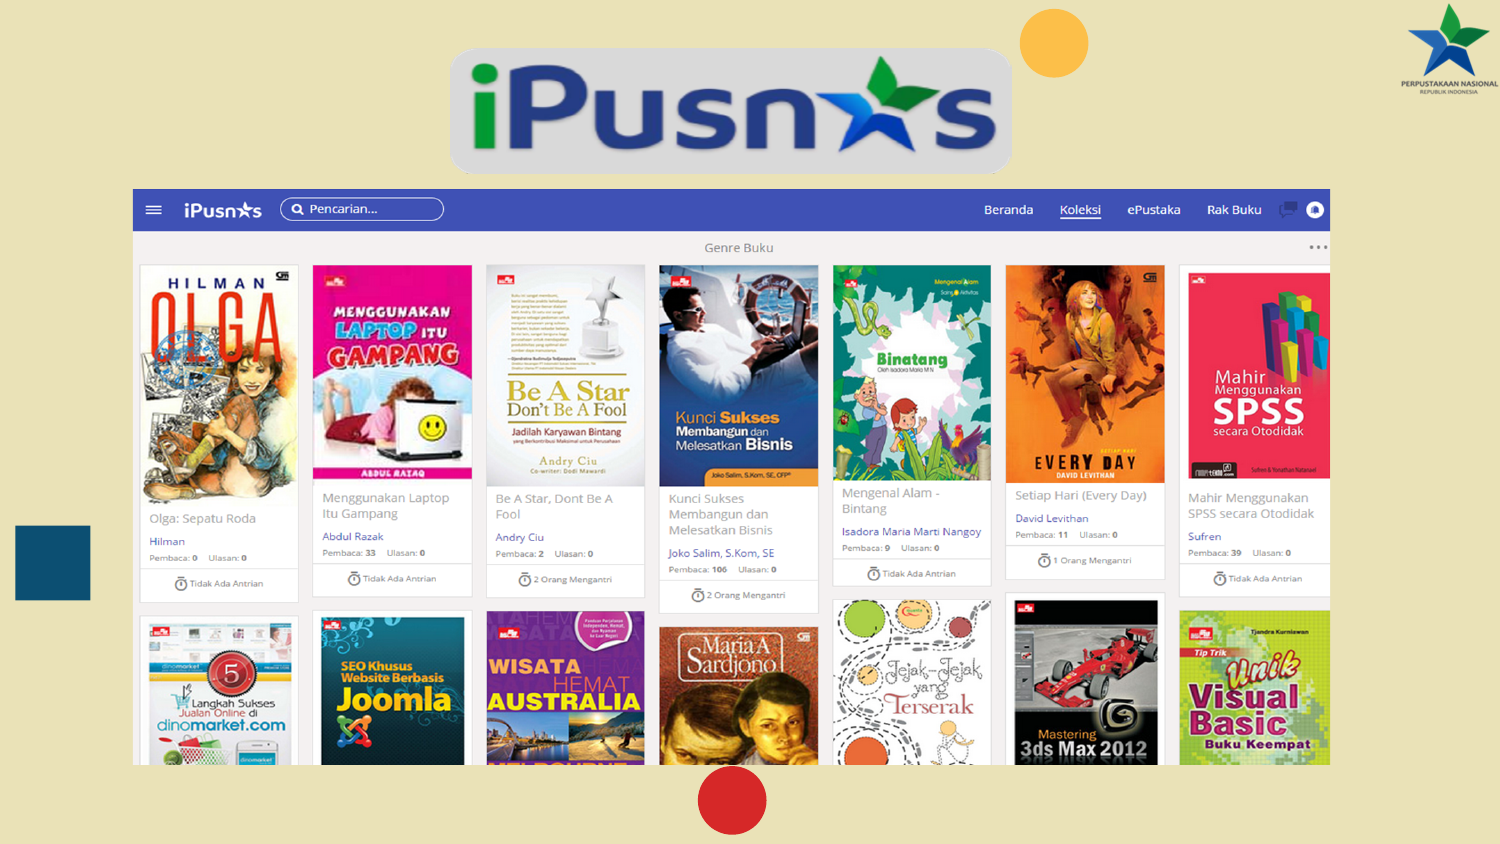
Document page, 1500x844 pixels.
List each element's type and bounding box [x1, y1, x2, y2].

picture [1399, 0, 1500, 97]
picture [450, 48, 1013, 175]
picture [132, 189, 1331, 765]
